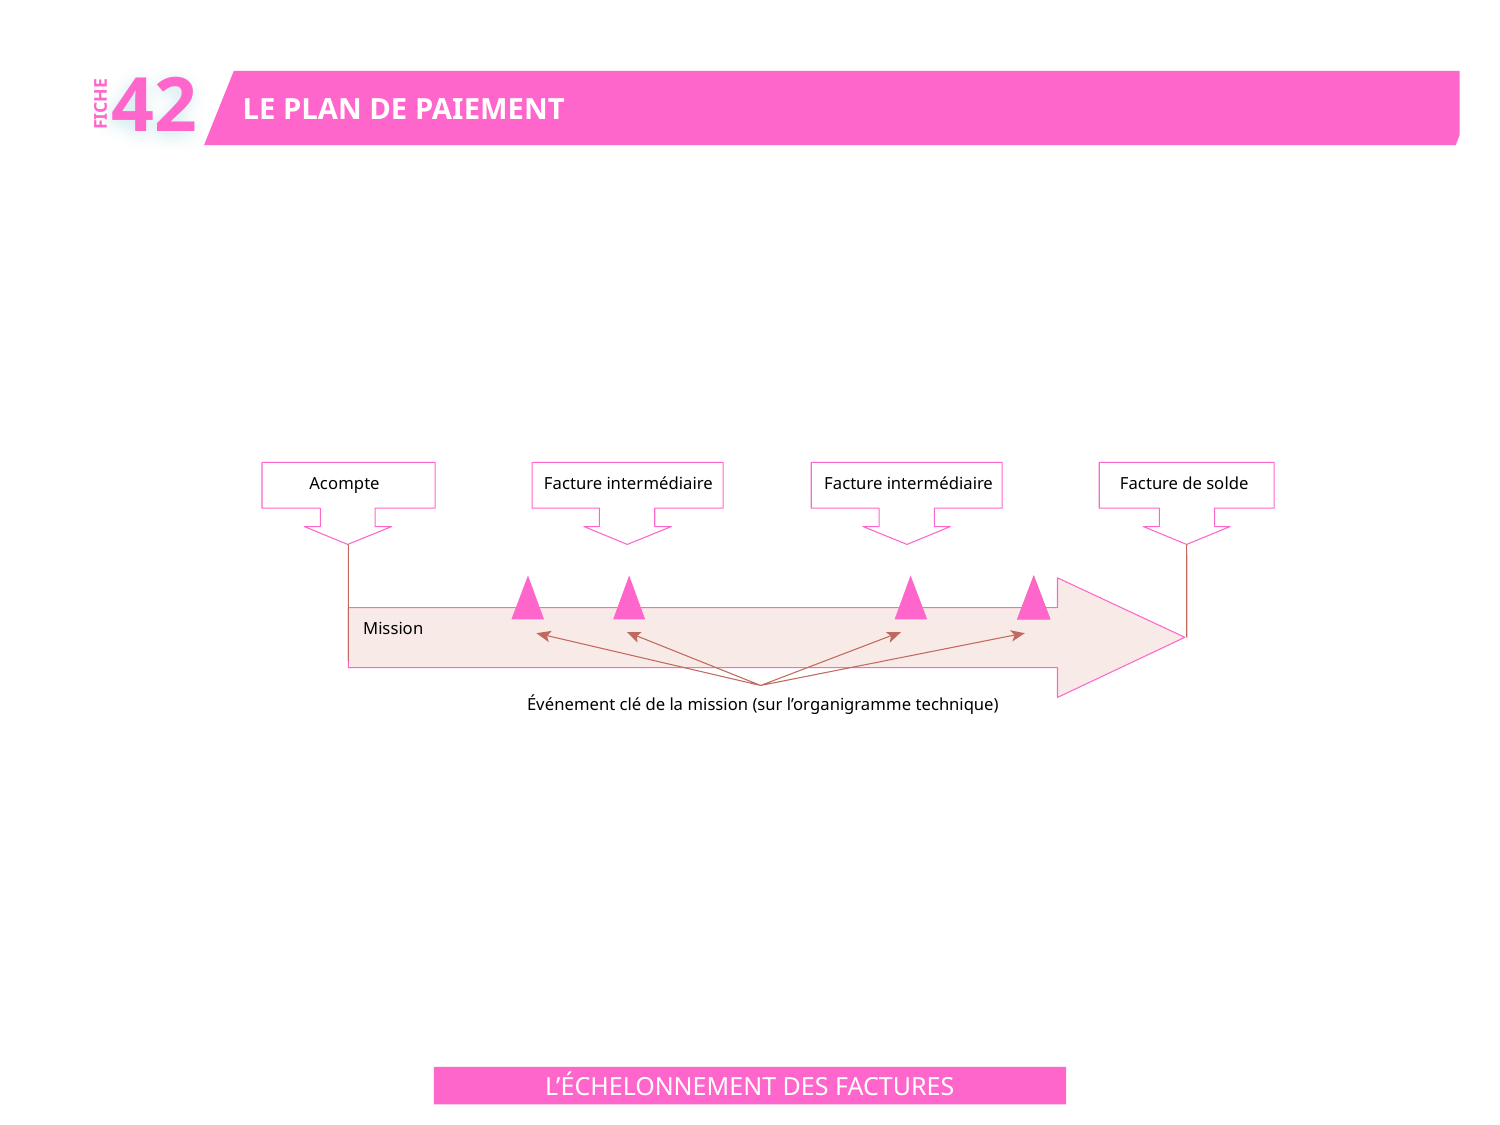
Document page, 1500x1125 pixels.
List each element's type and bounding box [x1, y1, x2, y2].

text_box [433, 1066, 1067, 1105]
text_box [81, 42, 1500, 188]
text_box [261, 462, 1275, 717]
